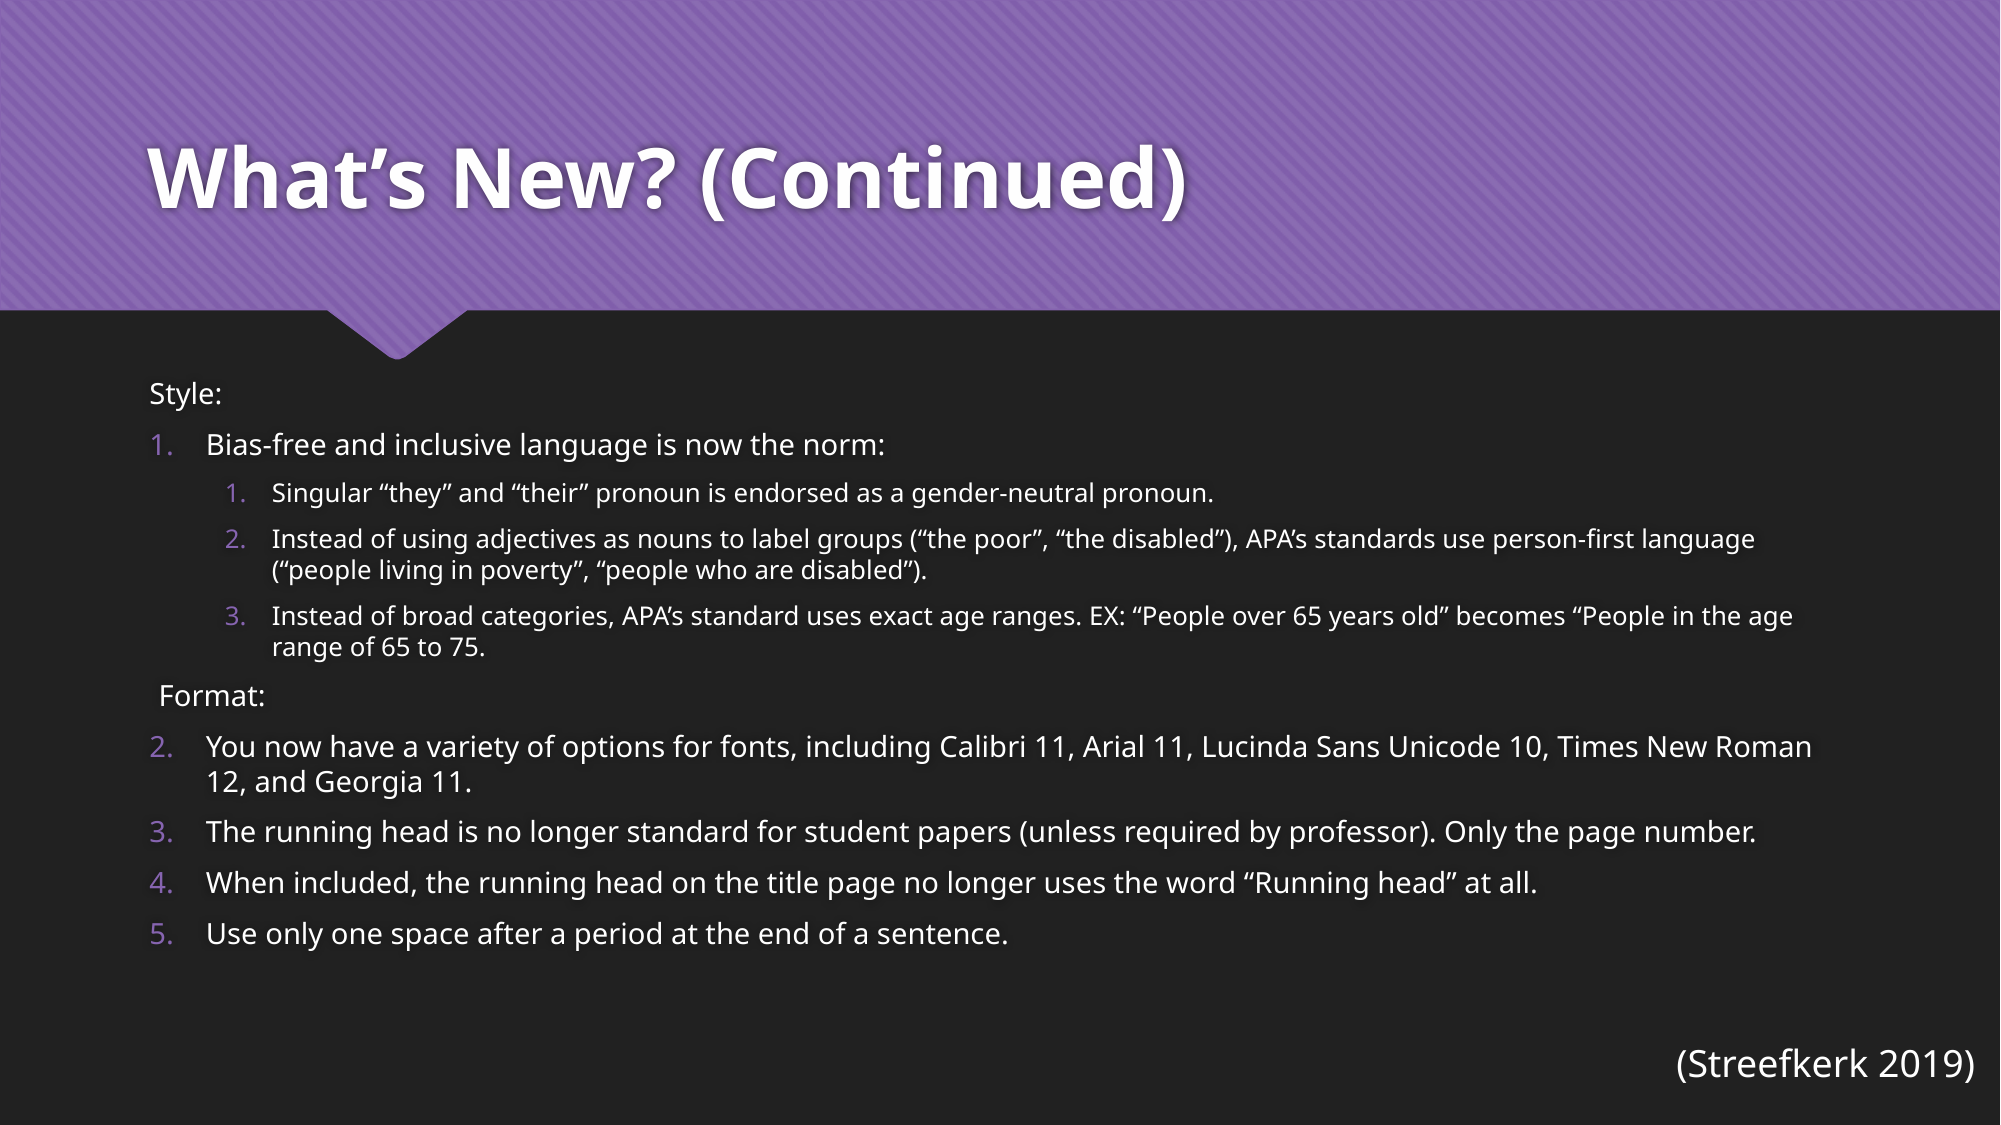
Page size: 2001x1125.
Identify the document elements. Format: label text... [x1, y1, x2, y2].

title What’s New? (Continued) [132, 73, 1868, 233]
list Style: Bias-free and inclusive language is now the norm: Singular “they” and “their” pronoun is endorsed as a gender-neutral pronoun. Instead of using adjectives as nouns to label groups (“the poor”, “the disabled”), APA’s standards use person-first language (“people living in poverty”, “people who are disabled”). Instead of broad categories, APA’s standard uses exact age ranges. EX: “People over 65 years old” becomes “People in the age range of 65 to 75. Format: You now have a variety of options for fonts, including Calibri 11, Arial 11, Lucinda Sans Unicode 10, Times New Roman 12, and Georgia 11. The running head is no longer standard for student papers (unless required by professor). Only the page number. When included, the running head on the title page no longer uses the word “Running head” at all. Use only one space after a period at the end of a sentence. [134, 364, 1866, 962]
text_box (Streefkerk 2019) [1661, 1032, 2000, 1093]
